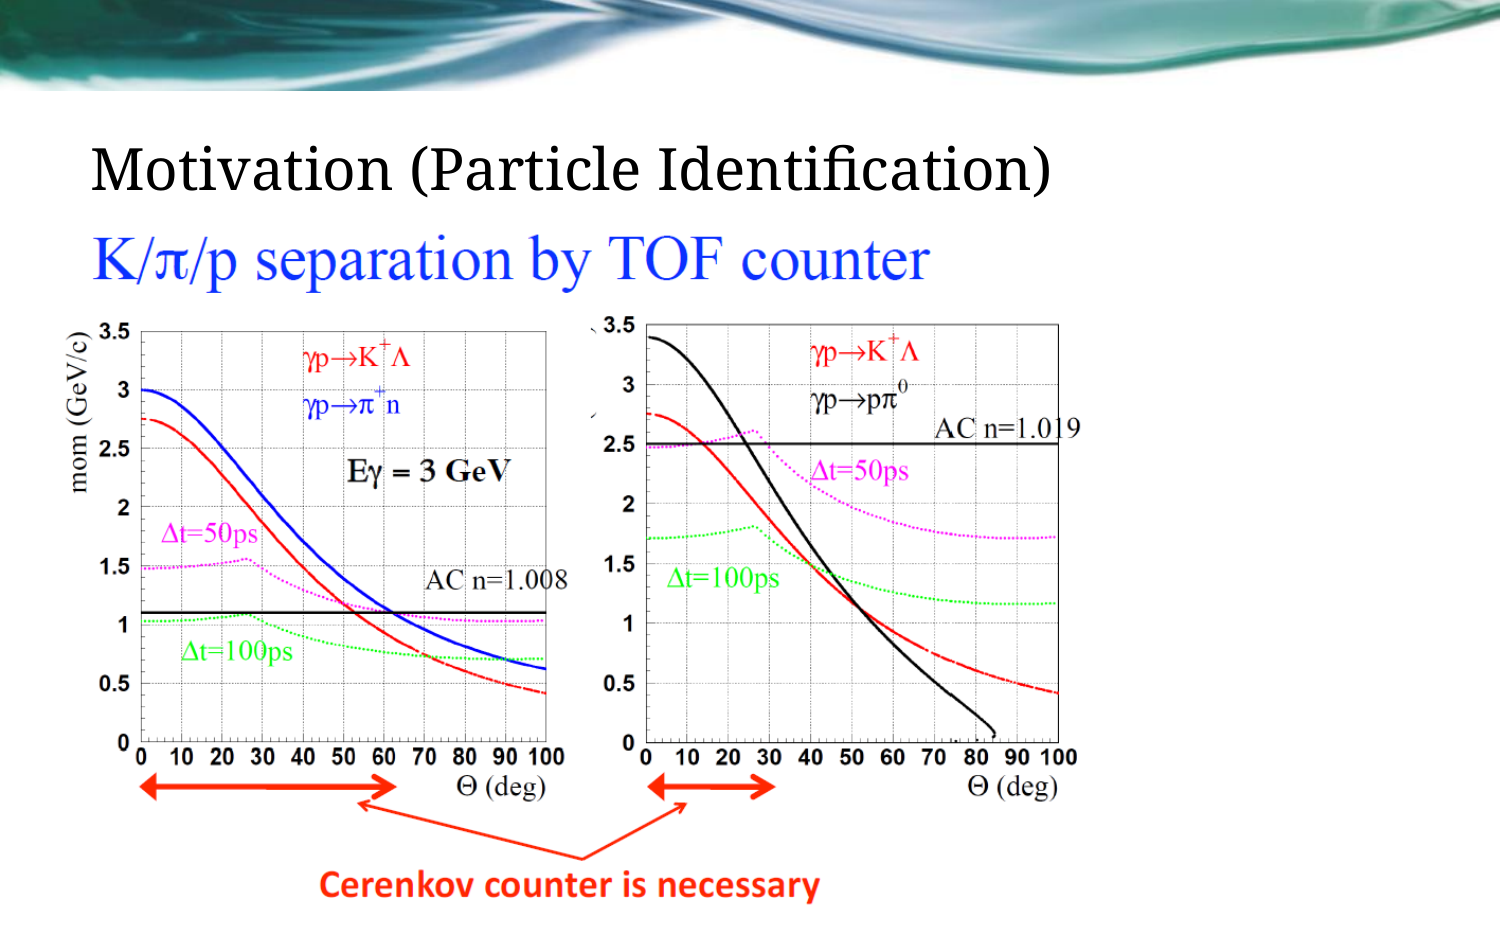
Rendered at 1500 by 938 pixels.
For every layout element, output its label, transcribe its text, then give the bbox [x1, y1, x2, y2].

title Motivation (Particle Identification) [75, 125, 1425, 250]
picture [52, 222, 1095, 905]
picture [0, 0, 1500, 91]
